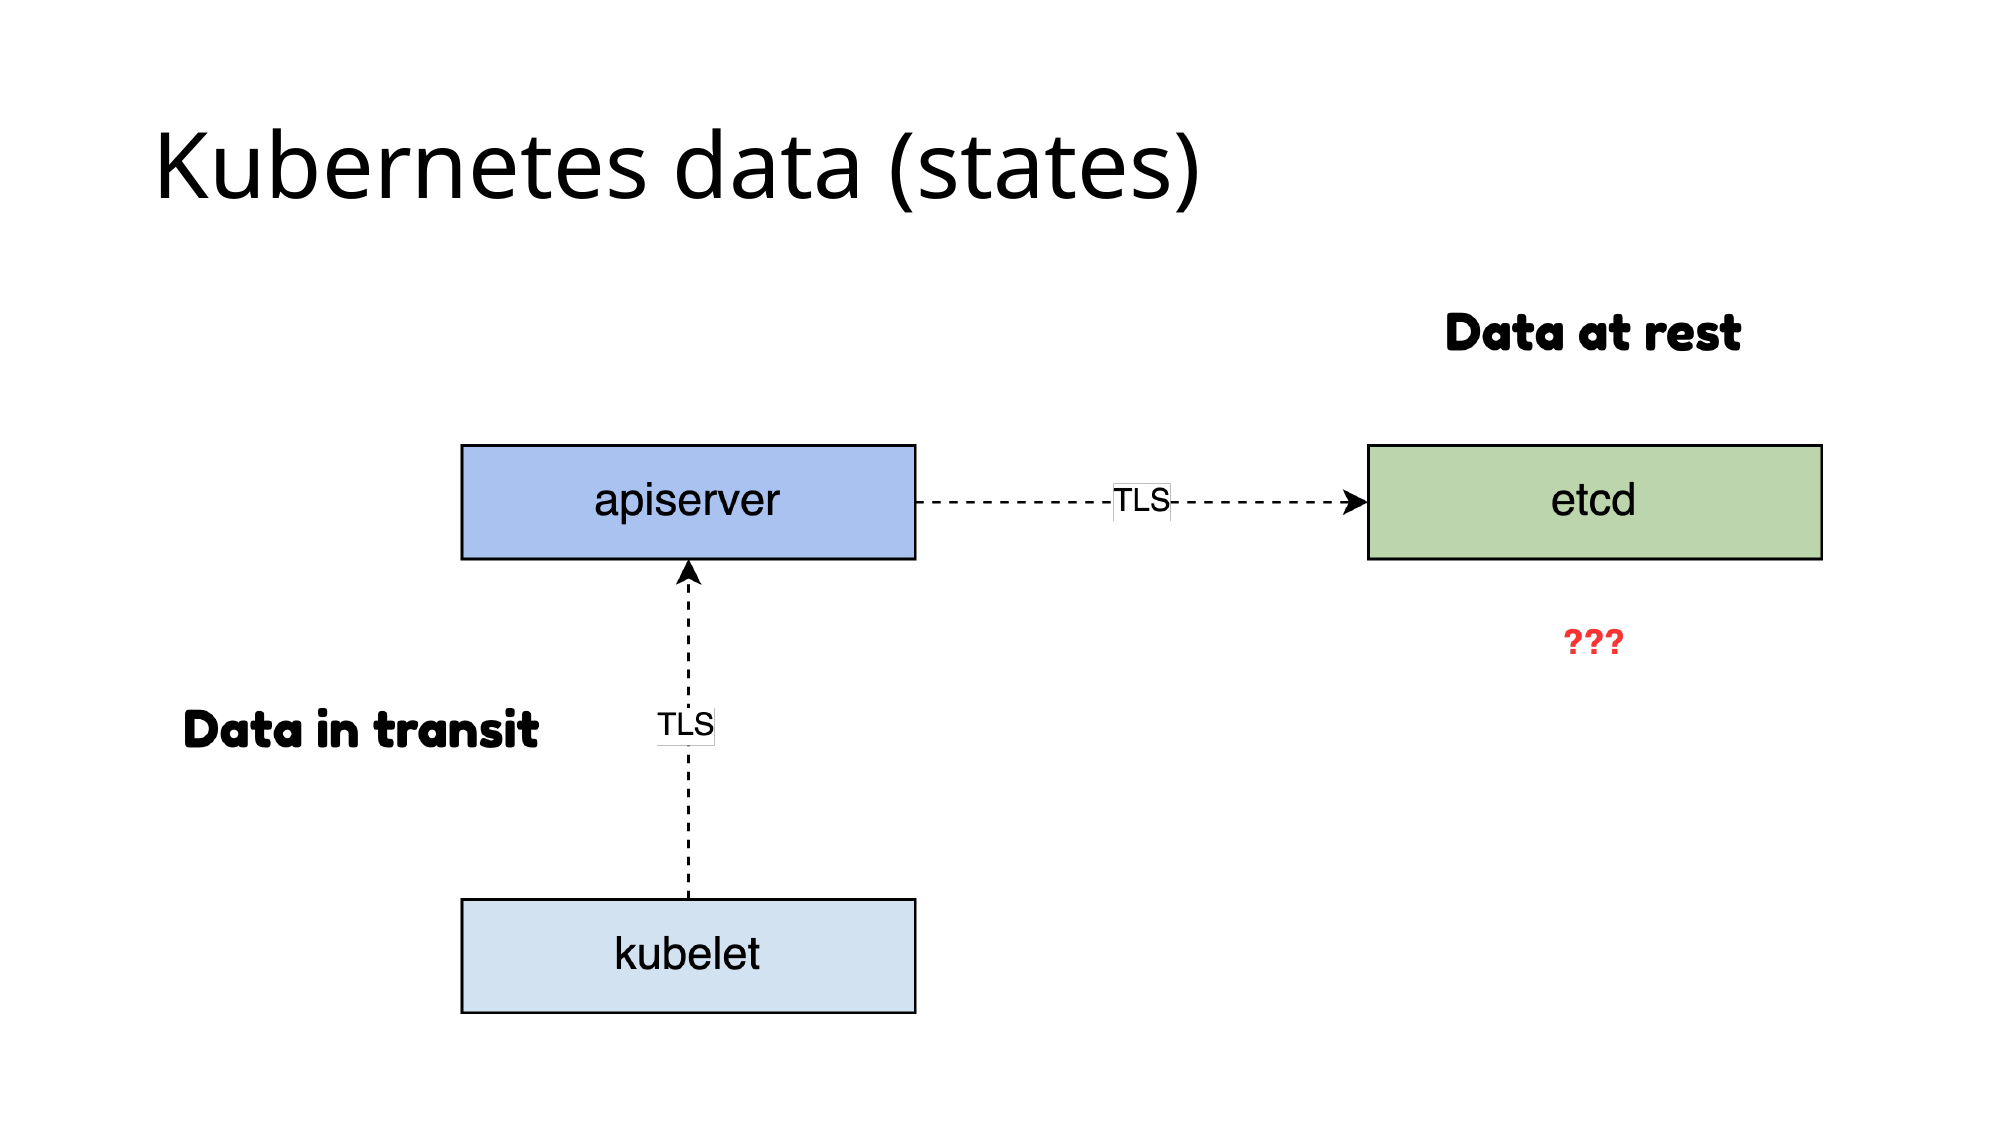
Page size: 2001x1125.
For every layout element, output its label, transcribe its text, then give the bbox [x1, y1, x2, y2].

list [177, 299, 1823, 1014]
title Kubernetes data (states) [137, 59, 1863, 278]
